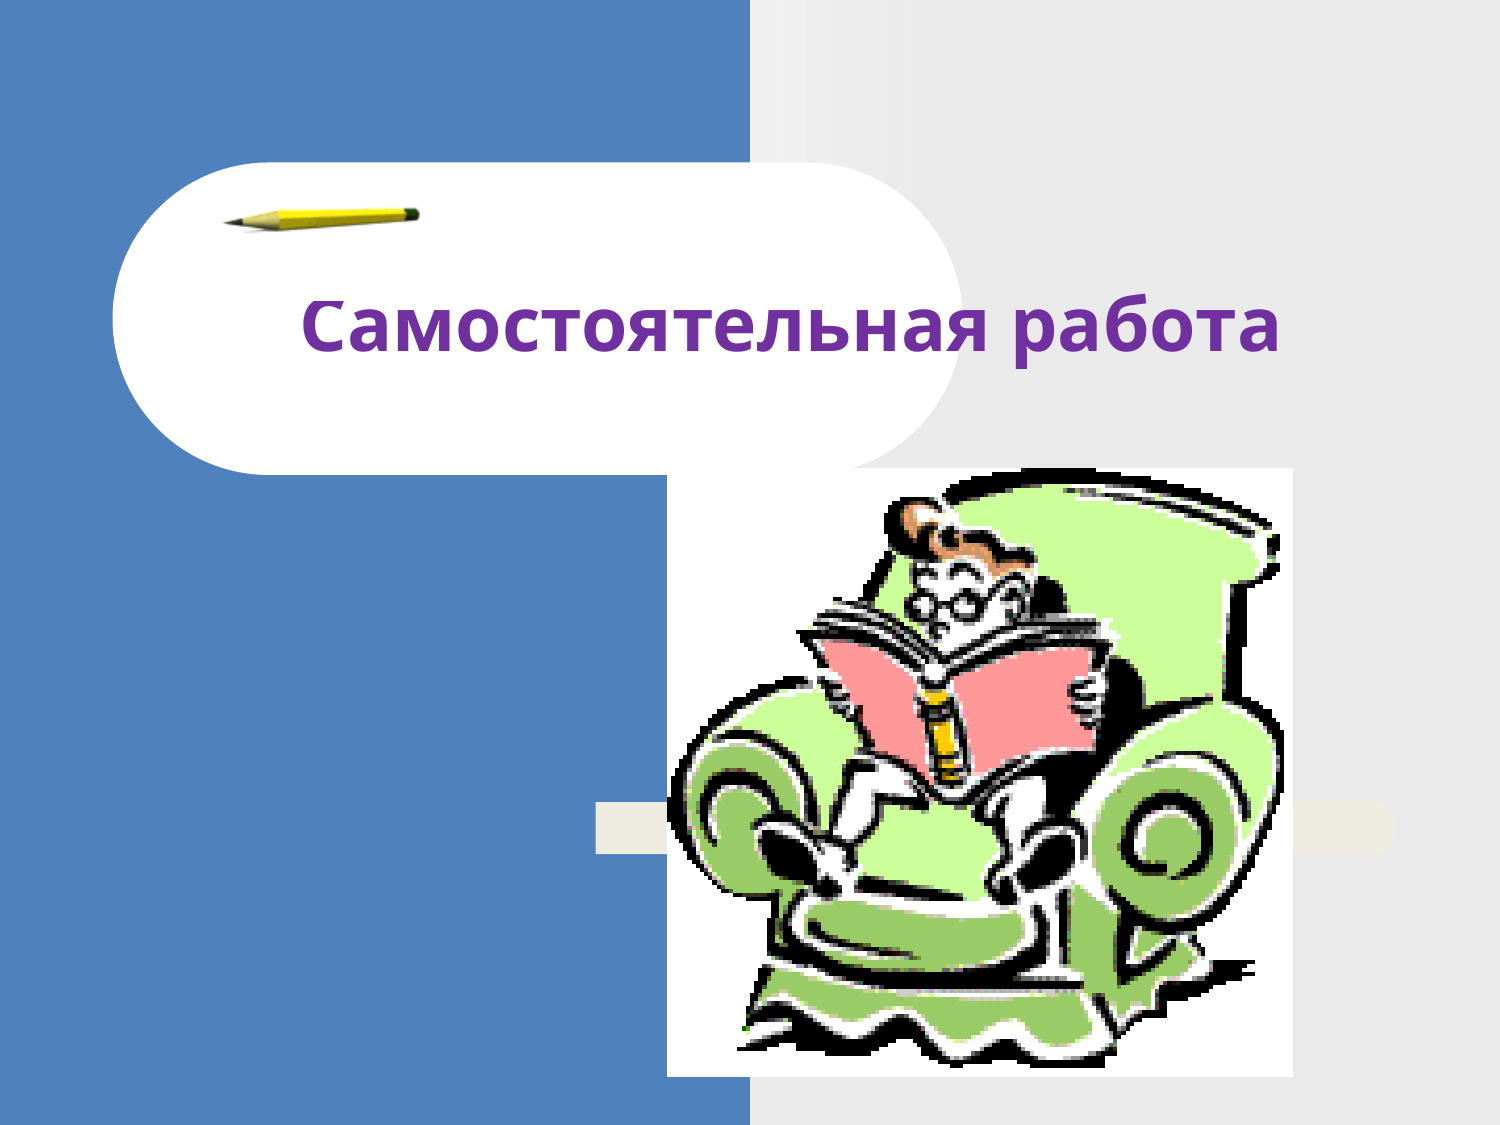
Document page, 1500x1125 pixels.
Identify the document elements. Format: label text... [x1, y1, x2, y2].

title Самостоятельная работа [153, 233, 1429, 422]
picture [210, 175, 509, 302]
picture [667, 468, 1293, 1077]
text_box [787, 456, 1003, 467]
